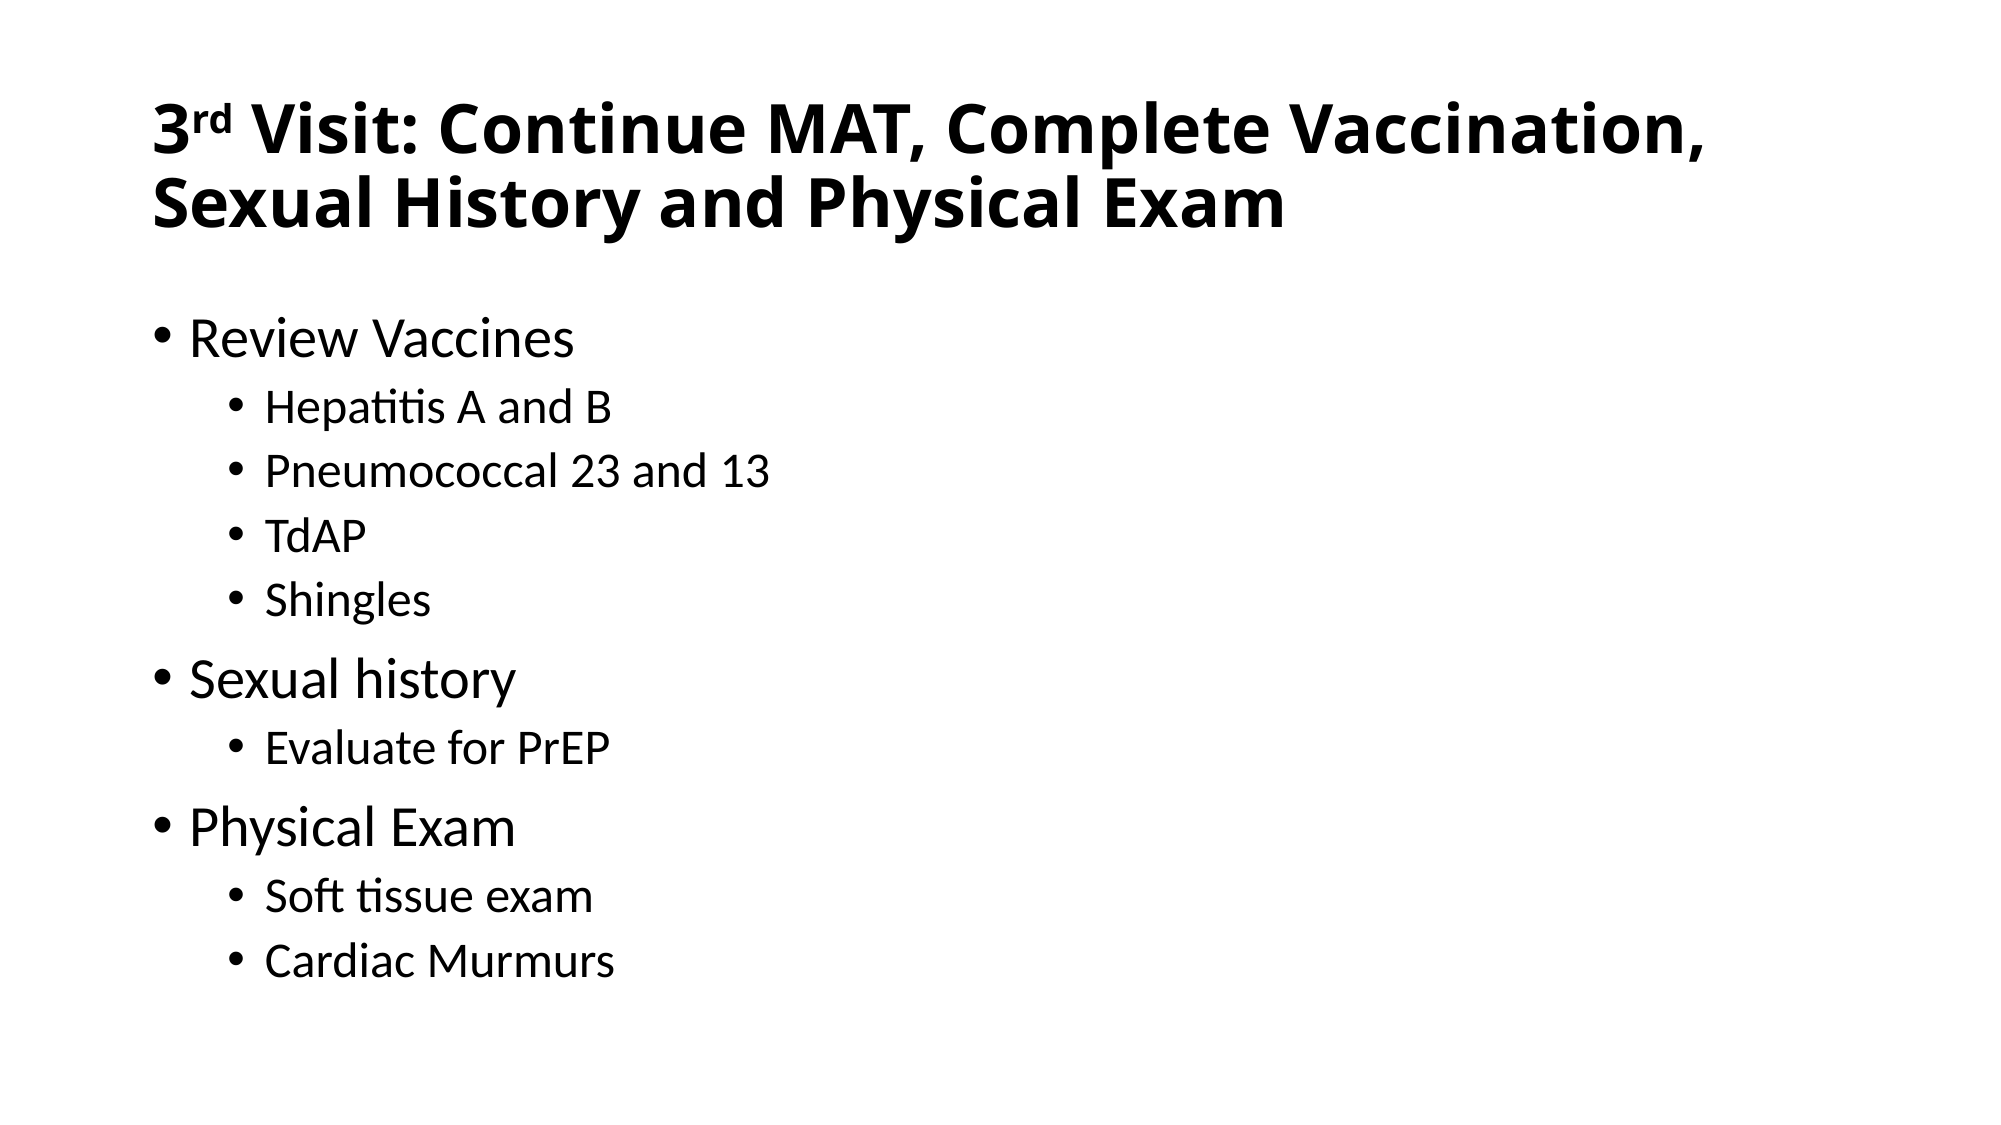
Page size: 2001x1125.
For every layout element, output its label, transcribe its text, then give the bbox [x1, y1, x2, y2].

list Review Vaccines Hepatitis A and B Pneumococcal 23 and 13 TdAP Shingles Sexual history Evaluate for PrEP Physical Exam Soft tissue exam Cardiac Murmurs [137, 299, 1863, 1014]
title 3rd Visit: Continue MAT, Complete Vaccination, Sexual History and Physical Exam [137, 59, 1863, 278]
